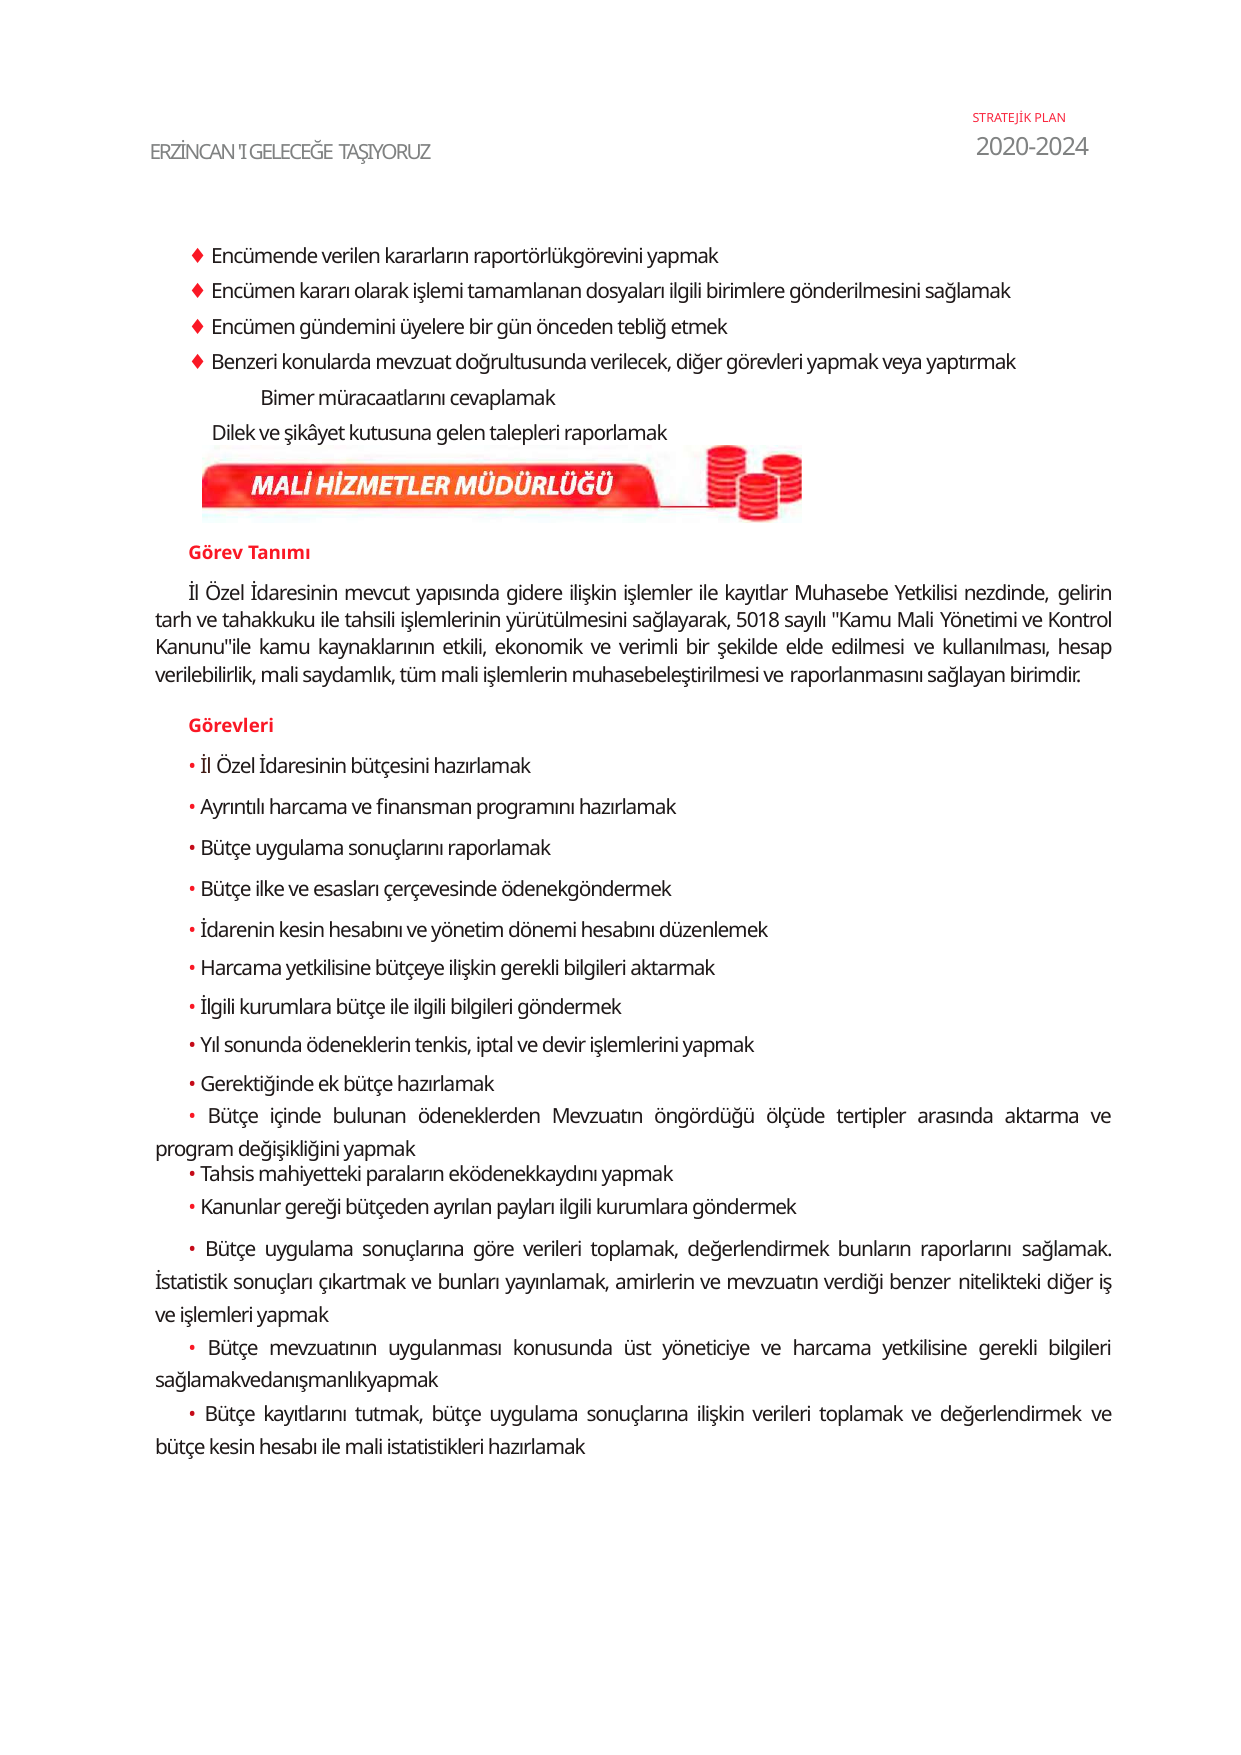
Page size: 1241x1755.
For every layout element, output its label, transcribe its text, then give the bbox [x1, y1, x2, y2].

text_box ERZİNCAN 'I GELECEĞE TAŞIYORUZ [149, 138, 447, 170]
text_box 2020-2024 [152, 130, 1147, 161]
text_box ♦ Encümende verilen kararların raportörlükgörevini yapmak ♦ Encümen kararı olarak işlemi tamamlanan dosyaları ilgili birimlere gönderilmesini sağlamak ♦ Encümen gündemini üyelere bir gün önceden tebliğ etmek ♦ Benzeri konularda mevzuat doğrultusunda verilecek, diğer görevleri yapmak veya yaptırmak Bimer müracaatlarını cevaplamak Dilek ve şikâyet kutusuna gelen talepleri raporlamak [152, 232, 1147, 439]
text_box Görev Tanımı İl Özel İdaresinin mevcut yapısında gidere ilişkin işlemler ile kayıtlar Muhasebe Yetkilisi nezdinde, gelirin tarh ve tahakkuku ile tahsili işlemlerinin yürütülmesini sağlayarak, 5018 sayılı "Kamu Mali Yönetimi ve Kontrol Kanunu"ile kamu kaynaklarının etkili, ekonomik ve verimli bir şekilde elde edilmesi ve kullanılması, hesap verilebilirlik, mali saydamlık, tüm mali işlemlerin muhasebeleştirilmesi ve raporlanmasını sağlayan birimdir. Görevleri • İl Özel İdaresinin bütçesini hazırlamak • Ayrıntılı harcama ve finansman programını hazırlamak • Bütçe uygulama sonuçlarını raporlamak • Bütçe ilke ve esasları çerçevesinde ödenekgöndermek • İdarenin kesin hesabını ve yönetim dönemi hesabını düzenlemek • Harcama yetkilisine bütçeye ilişkin gerekli bilgileri aktarmak • İlgili kurumlara bütçe ile ilgili bilgileri göndermek • Yıl sonunda ödeneklerin tenkis, iptal ve devir işlemlerini yapmak • Gerektiğinde ek bütçe hazırlamak • Bütçe içinde bulunan ödeneklerden Mevzuatın öngördüğü ölçüde tertipler arasında aktarma ve program değişikliğini yapmak • Tahsis mahiyetteki paraların eködenekkaydını yapmak • Kanunlar gereği bütçeden ayrılan payları ilgili kurumlara göndermek • Bütçe uygulama sonuçlarına göre verileri toplamak, değerlendirmek bunların raporlarını sağlamak. İstatistik sonuçları çıkartmak ve bunları yayınlamak, amirlerin ve mevzuatın verdiği benzer nitelikteki diğer iş ve işlemleri yapmak • Bütçe mevzuatının uygulanması konusunda üst yöneticiye ve harcama yetkilisine gerekli bilgileri sağlamakvedanışmanlıkyapmak • Bütçe kayıtlarını tutmak, bütçe uygulama sonuçlarına ilişkin verileri toplamak ve değerlendirmek ve bütçe kesin hesabı ile mali istatistikleri hazırlamak [152, 541, 1147, 1528]
picture [201, 445, 803, 524]
text_box STRATEJİK PLAN [972, 110, 1094, 130]
